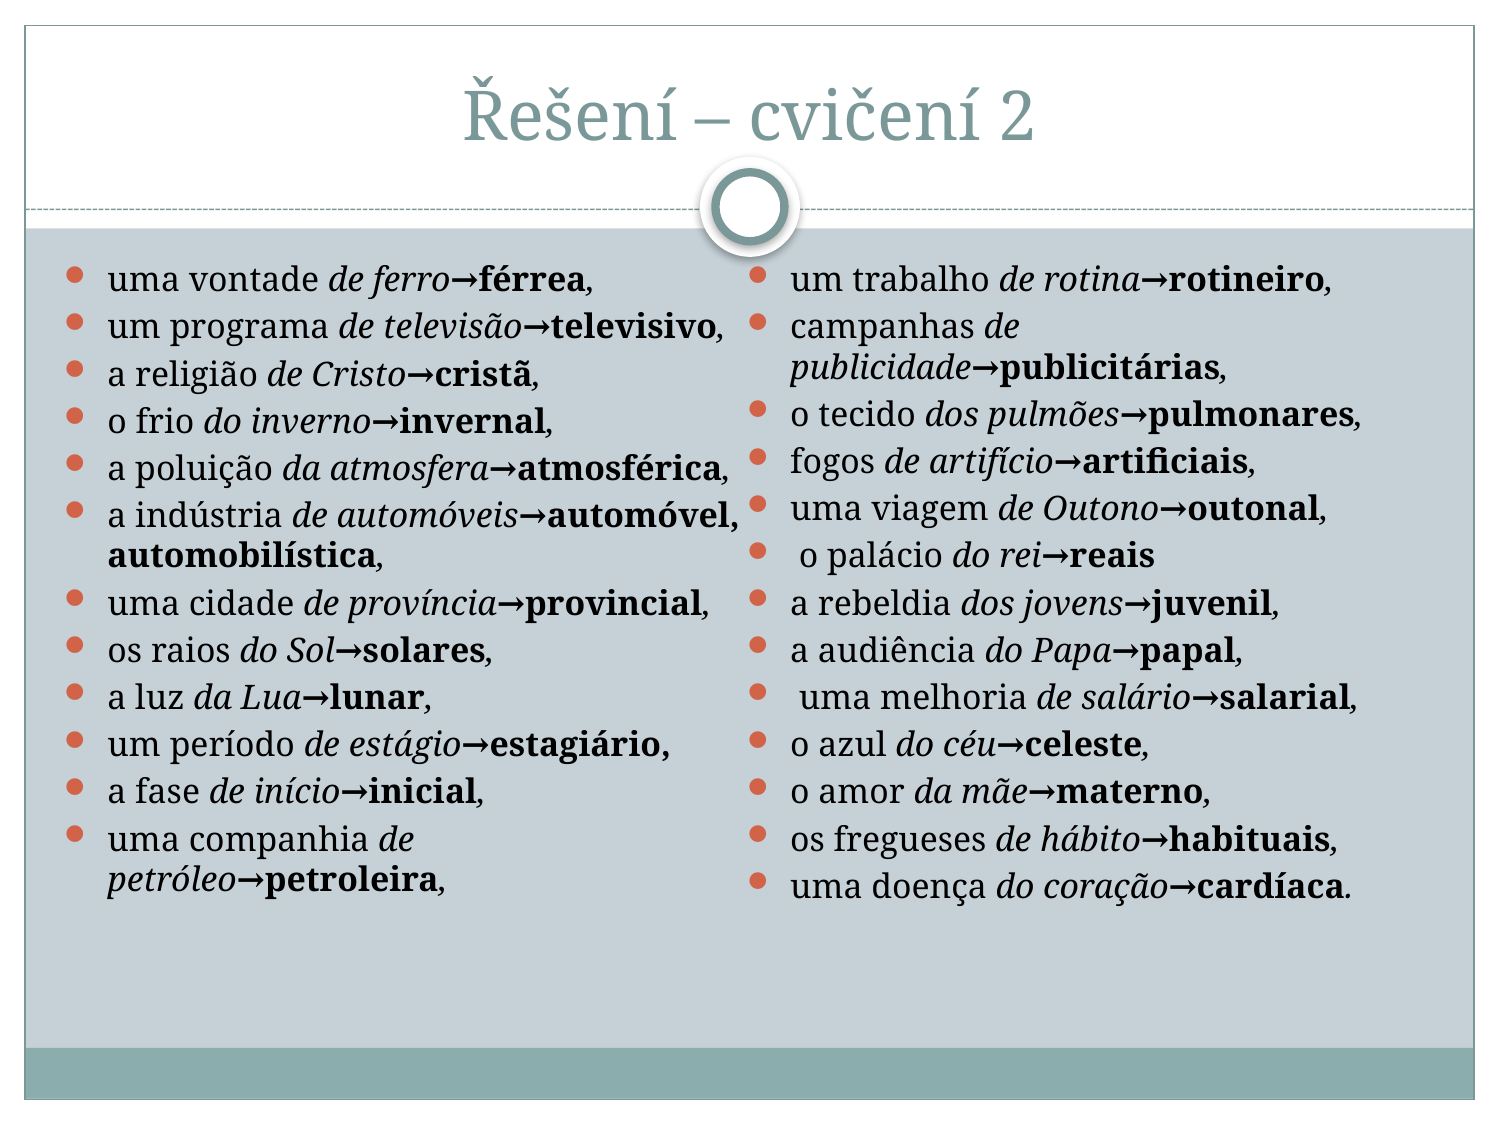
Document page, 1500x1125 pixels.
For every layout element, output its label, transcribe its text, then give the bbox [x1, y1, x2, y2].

list uma vontade de ferro→férrea, um programa de televisão→televisivo, a religião de Cristo→cristã, o frio do inverno→invernal, a poluição da atmosfera→atmosférica, a indústria de automóveis→automóvel, automobilística, uma cidade de província→provincial, os raios do Sol→solares, a luz da Lua→lunar, um período de estágio→estagiário, a fase de início→inicial, uma companhia de petróleo→petroleira, um trabalho de rotina→rotineiro, campanhas de publicidade→publicitárias, o tecido dos pulmões→pulmonares, fogos de artifício→artificiais, uma viagem de Outono→outonal, o palácio do rei→reais a rebeldia dos jovens→juvenil, a audiência do Papa→papal, uma melhoria de salário→salarial, o azul do céu→celeste, o amor da mãe→materno, os fregueses de hábito→habituais, uma doença do coração→cardíaca. [49, 250, 1445, 1001]
title Řešení – cvičení 2 [49, 37, 1450, 162]
